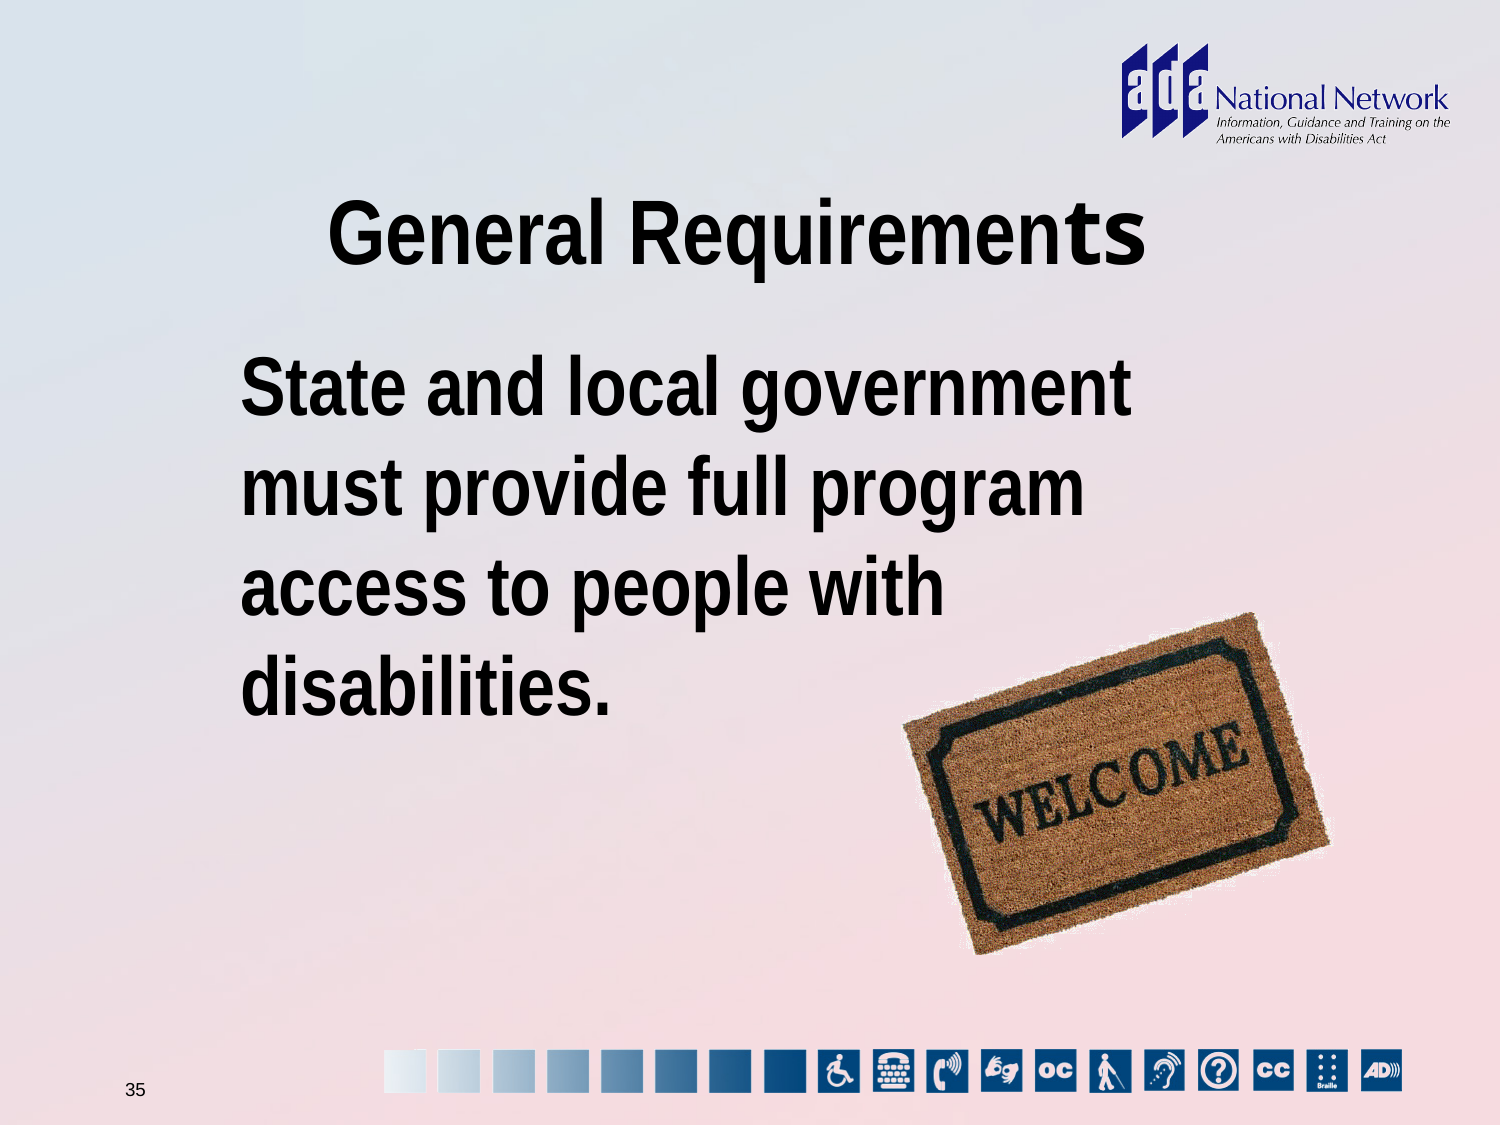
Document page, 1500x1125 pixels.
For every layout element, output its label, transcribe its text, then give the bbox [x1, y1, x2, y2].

list State and local government must provide full program access to people with disabilities. [187, 324, 1188, 901]
picture [0, 0, 1500, 1125]
title General Requirements [312, 162, 1426, 291]
slide_number 35 [124, 1062, 438, 1101]
